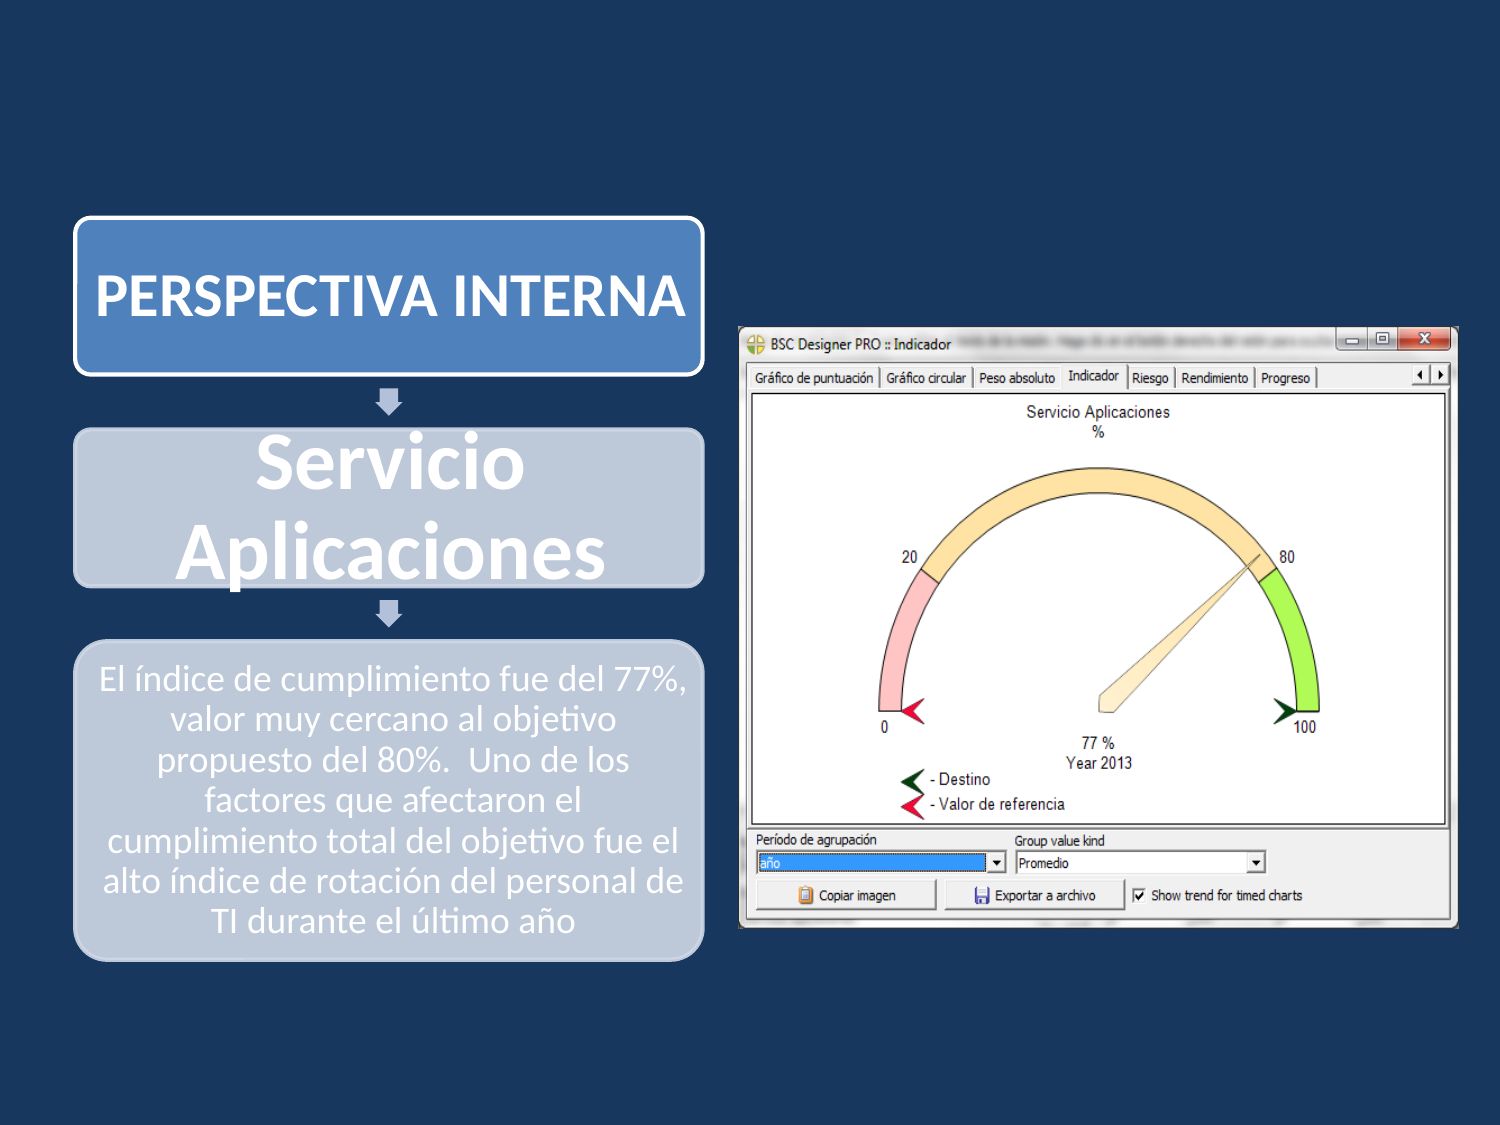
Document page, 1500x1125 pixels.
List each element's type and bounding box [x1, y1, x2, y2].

list [74, 172, 703, 1006]
picture [737, 326, 1459, 929]
